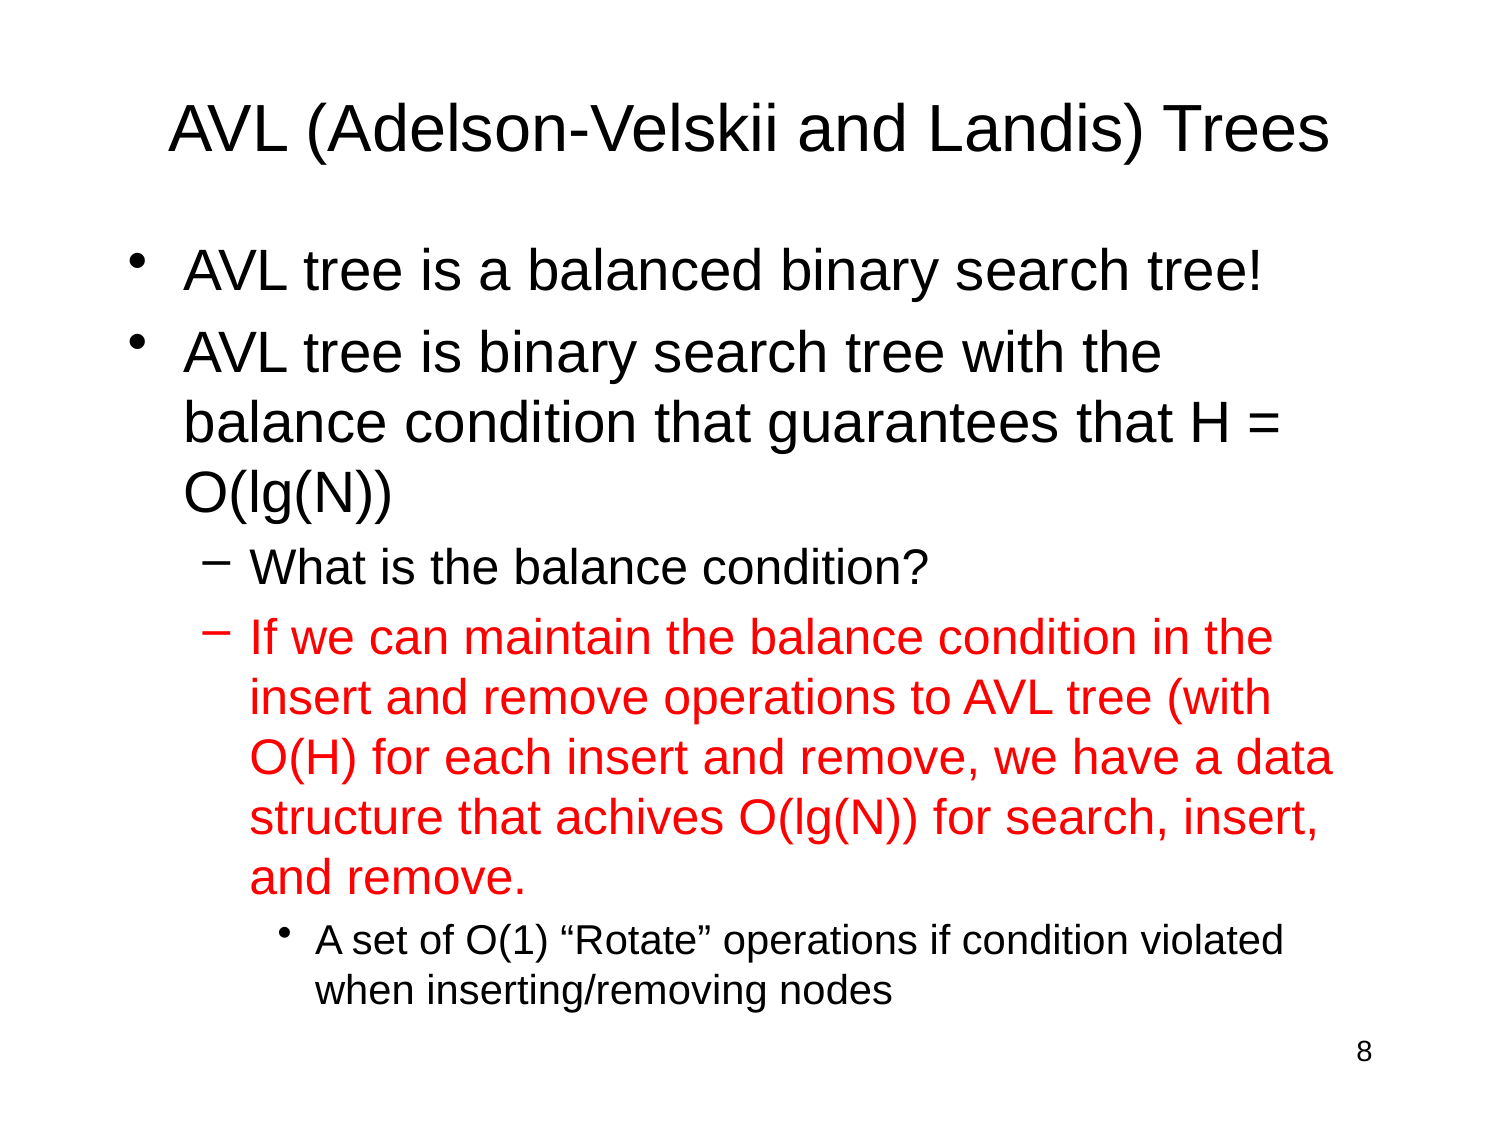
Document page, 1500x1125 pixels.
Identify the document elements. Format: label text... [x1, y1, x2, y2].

title AVL (Adelson-Velskii and Landis) Trees [112, 62, 1388, 188]
slide_number 8 [1074, 1024, 1388, 1101]
list AVL tree is a balanced binary search tree! AVL tree is binary search tree with the balance condition that guarantees that H = O(lg(N)) What is the balance condition? If we can maintain the balance condition in the insert and remove operations to AVL tree (with O(H) for each insert and remove, we have a data structure that achives O(lg(N)) for search, insert, and remove. A set of O(1) “Rotate” operations if condition violated when inserting/removing nodes [112, 224, 1388, 1000]
